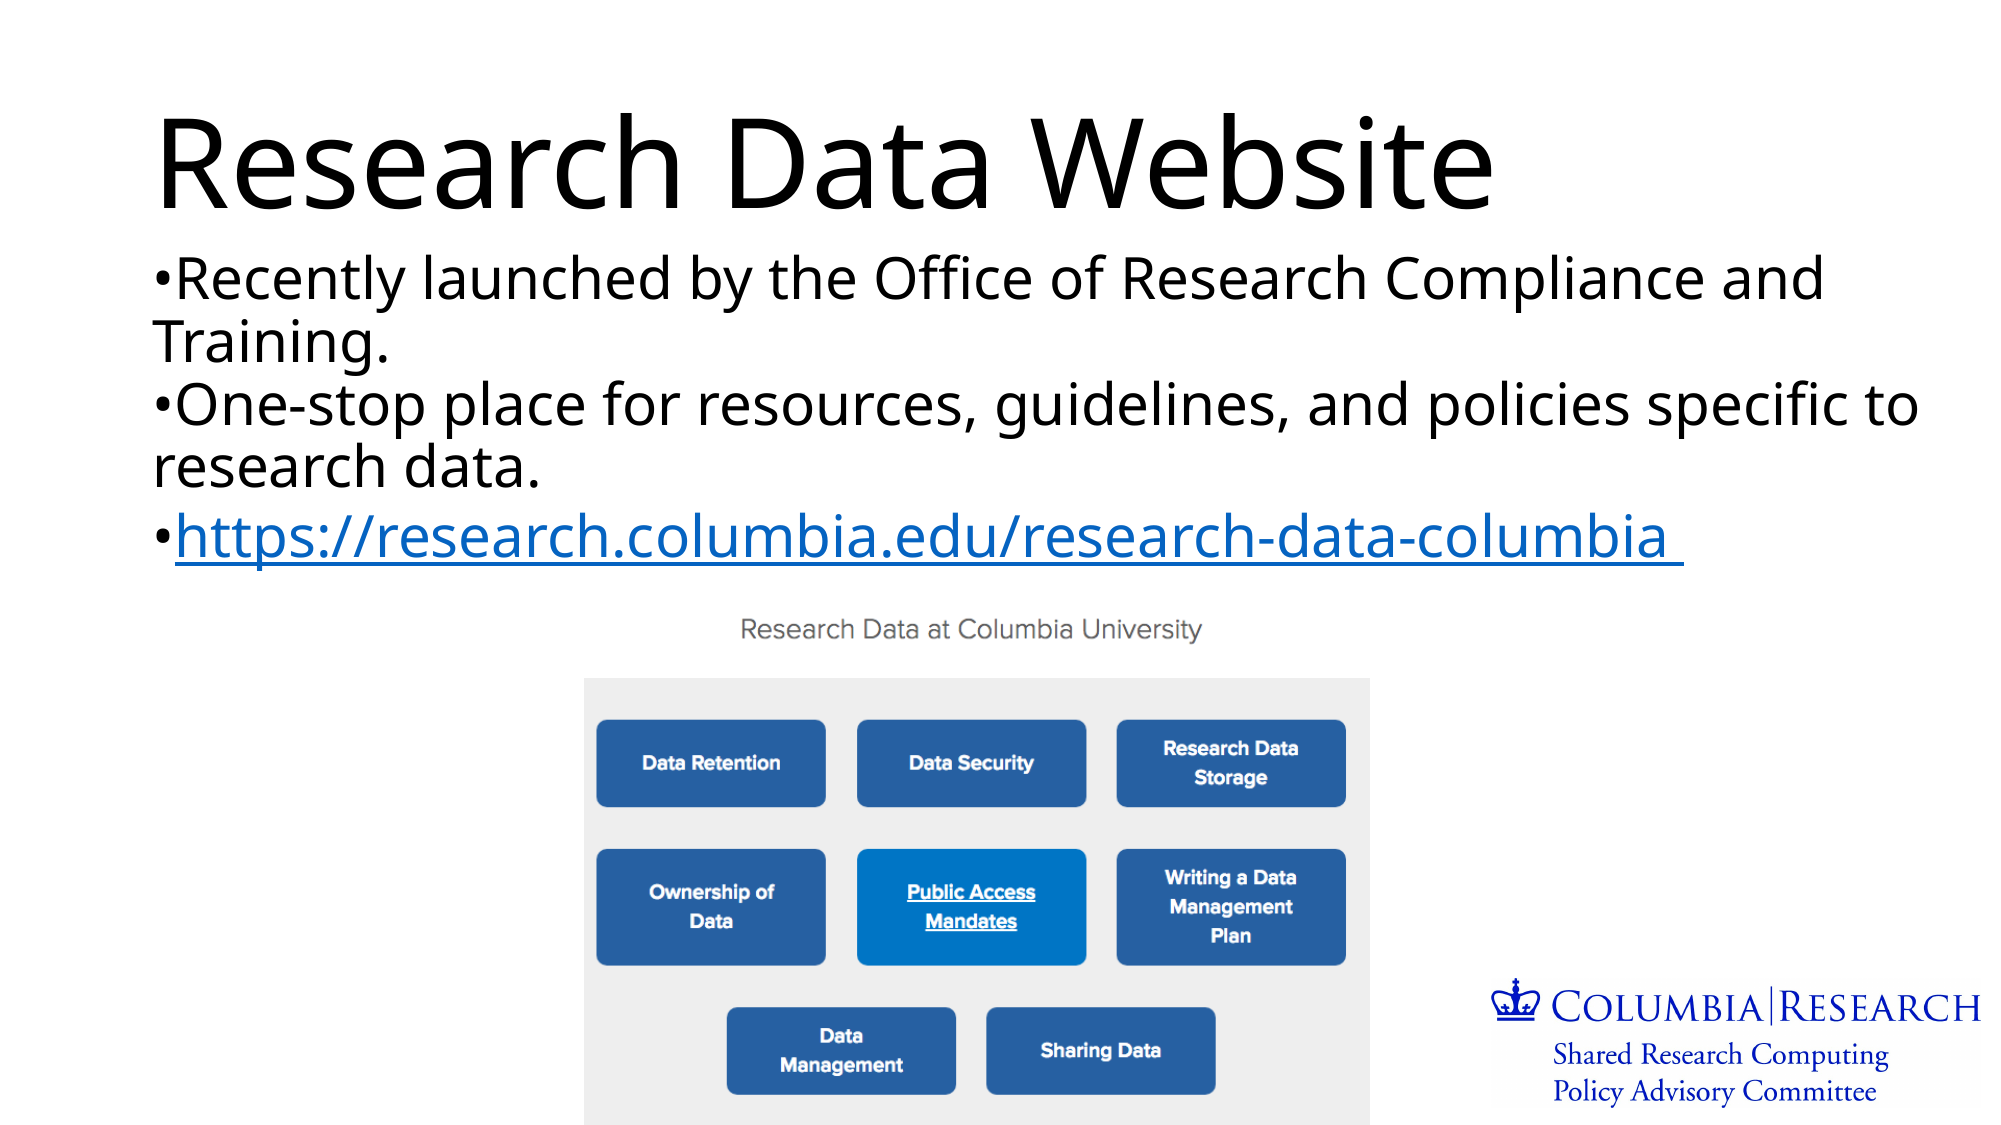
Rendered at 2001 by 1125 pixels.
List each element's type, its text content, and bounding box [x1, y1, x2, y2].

title Research Data Website [137, 59, 1863, 233]
picture [1491, 978, 1981, 1108]
picture [584, 602, 1370, 1125]
list •Recently launched by the Office of Research Compliance and Training. •One-stop place for resources, guidelines, and policies specific to research data. •https://research.columbia.edu/research-data-columbia [137, 233, 1947, 1025]
